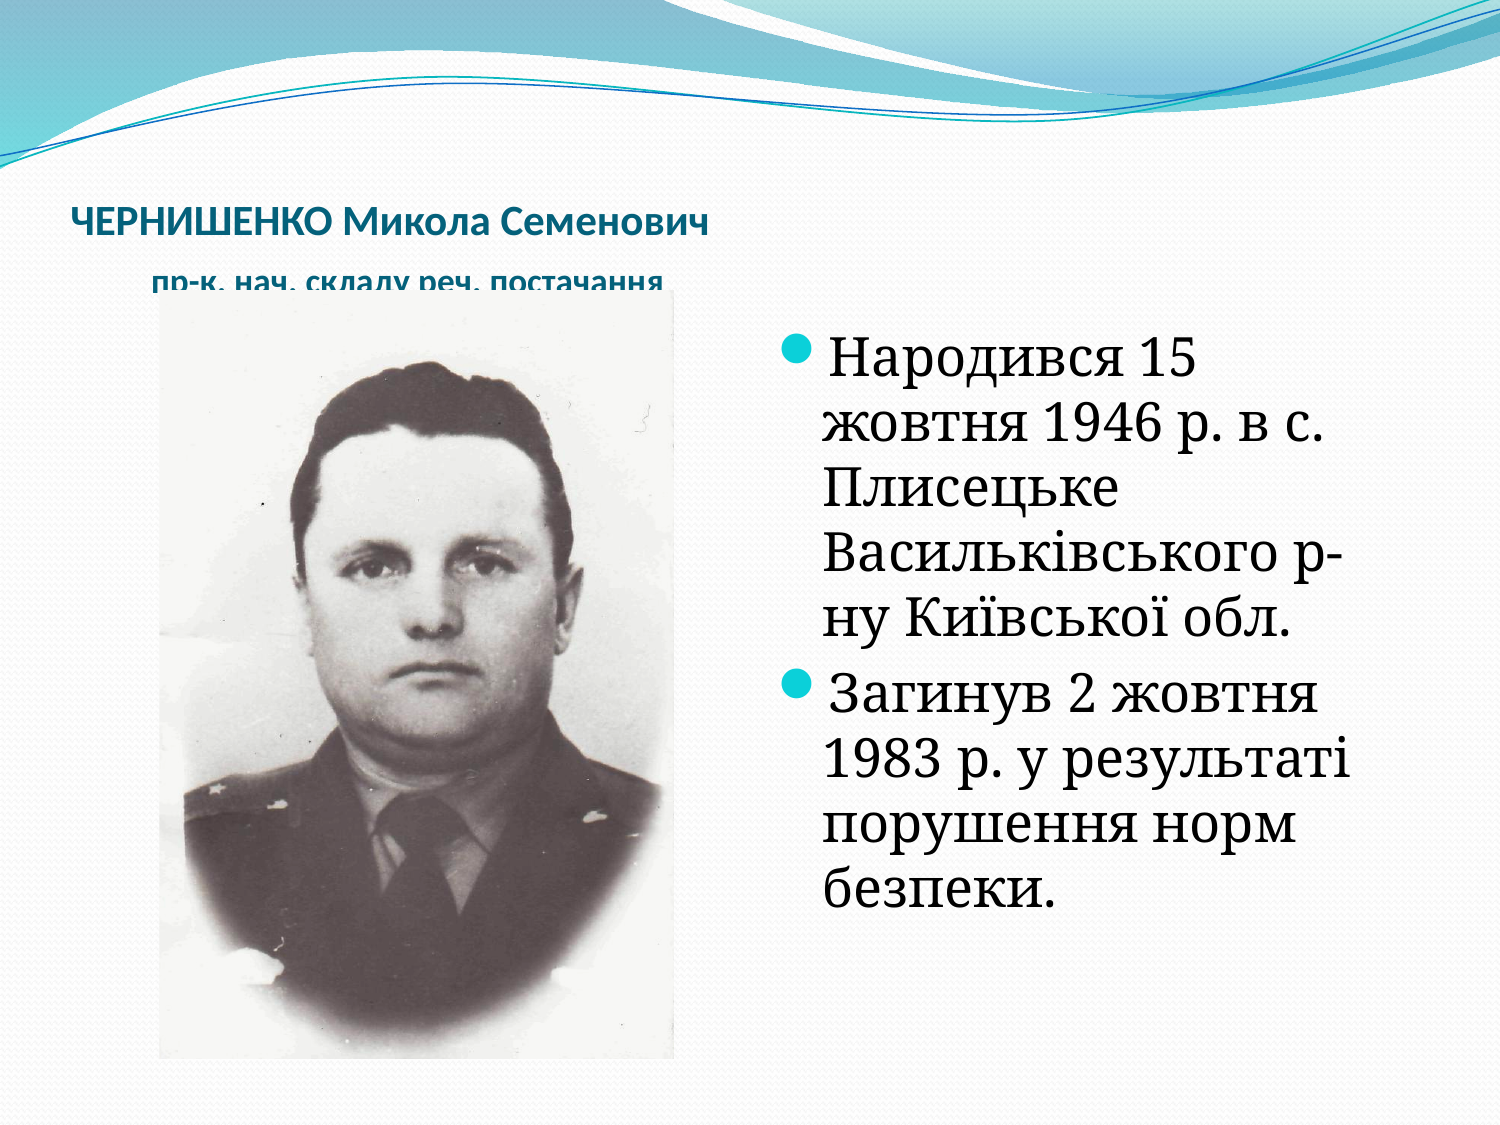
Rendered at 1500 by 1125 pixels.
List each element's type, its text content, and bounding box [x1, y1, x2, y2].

list Народився 15 жовтня 1946 р. в с. Плисецьке Васильківського р-ну Київської обл. Загинув 2 жовтня 1983 р. у результаті порушення норм безпеки. [762, 314, 1425, 1043]
title ЧЕРНИШЕНКО Микола Семенович пр-к, нач. складу реч. постачання [41, 78, 1425, 303]
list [159, 290, 675, 1059]
